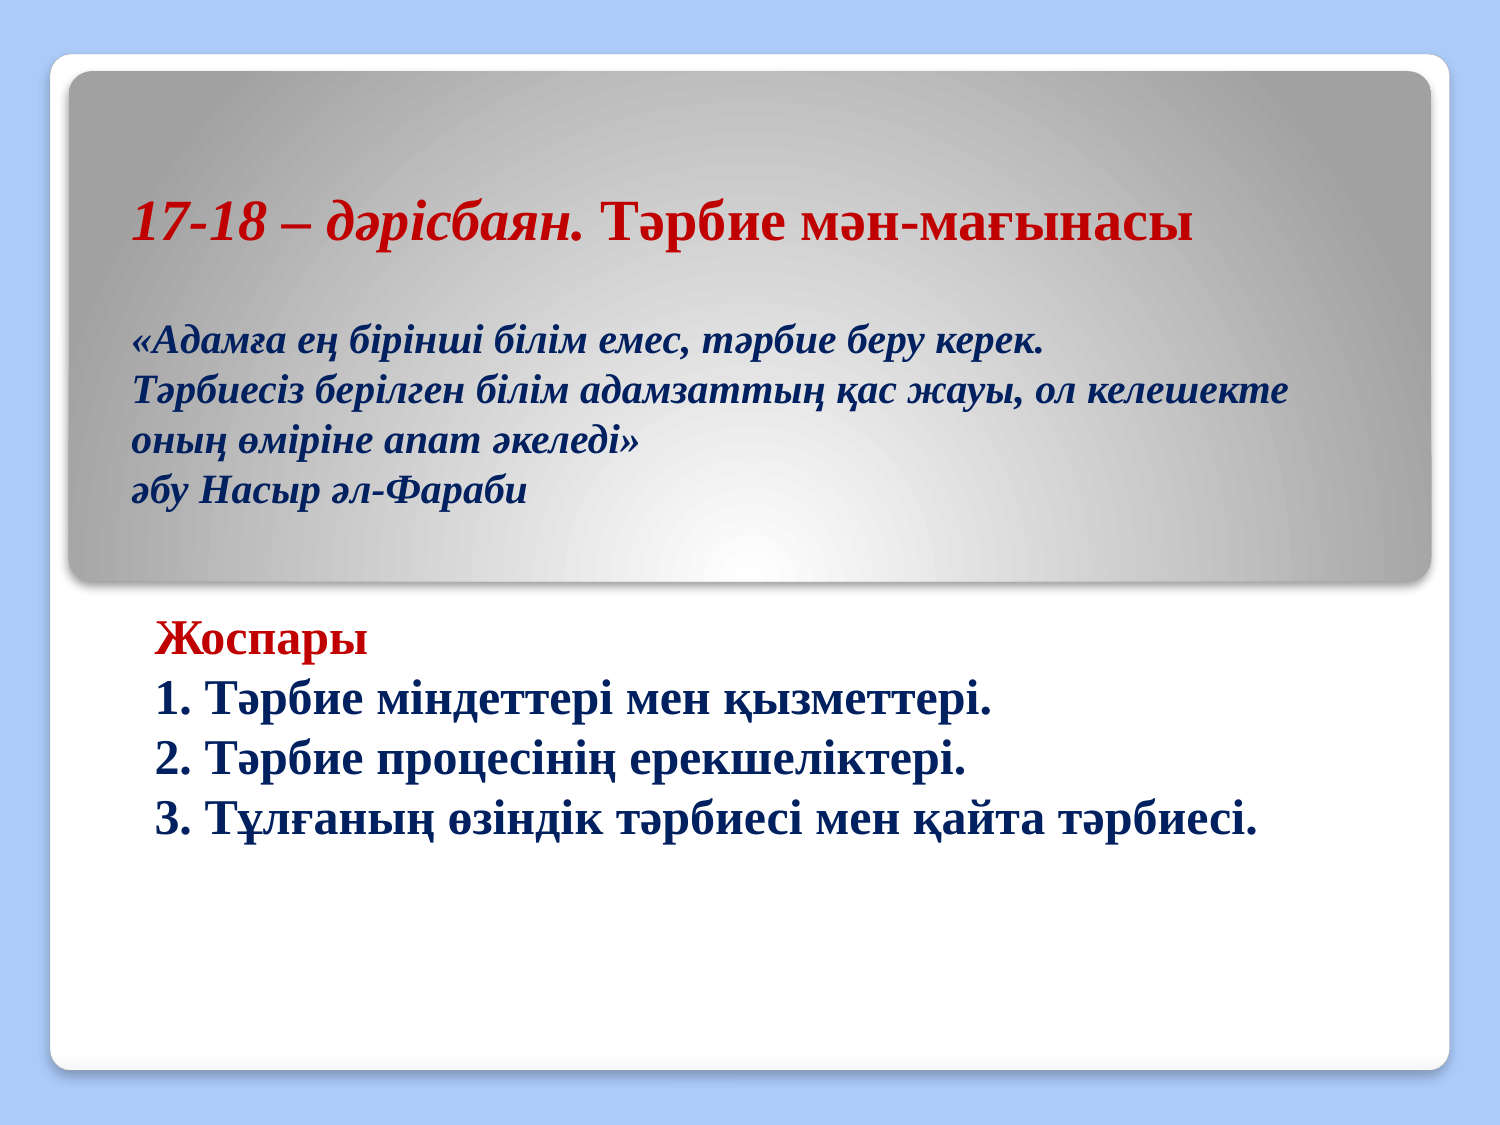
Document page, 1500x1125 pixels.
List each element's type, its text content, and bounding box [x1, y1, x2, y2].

title 17-18 – дəрісбаян. Тəрбие мəн-мағынасы «Адамға ең бірінші білім емес, тəрбие беру керек. Тəрбиесіз берілген білім адамзаттың қас жауы, ол келешекте оның өміріне апат əкеледі» əбу Насыр əл-Фараби [123, 219, 1399, 520]
subtitle Жоспары 1. Тəрбие міндеттері мен қызметтері. 2. Тəрбие процесінің ерекшеліктері. 3. Тұлғаның өзіндік тəрбиесі мен қайта тəрбиесі. [118, 604, 1394, 755]
